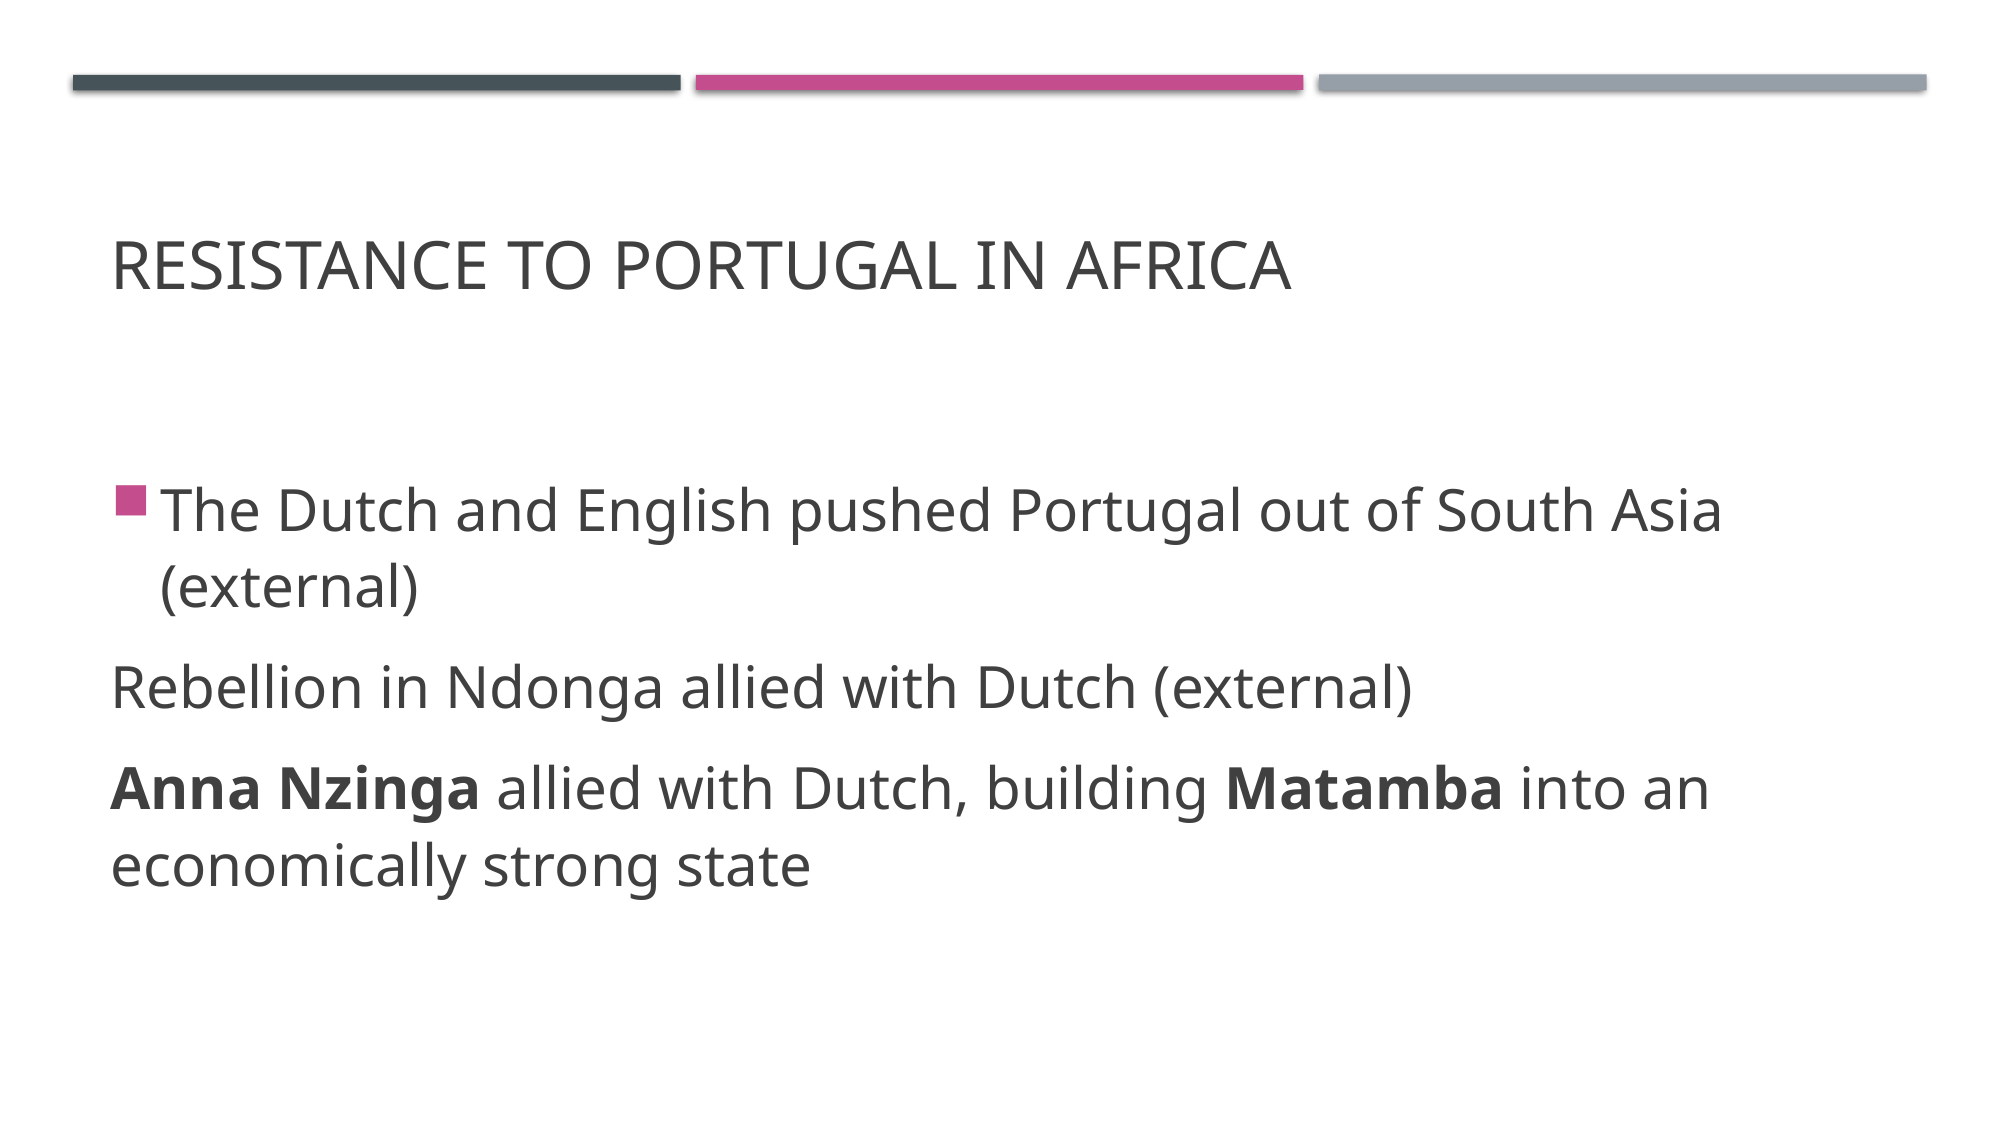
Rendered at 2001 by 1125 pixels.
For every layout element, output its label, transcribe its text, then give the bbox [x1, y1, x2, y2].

title Resistance to Portugal in Africa [95, 115, 1905, 311]
list The Dutch and English pushed Portugal out of South Asia (external) Rebellion in Ndonga allied with Dutch (external) Anna Nzinga allied with Dutch, building Matamba into an economically strong state [95, 383, 1905, 981]
